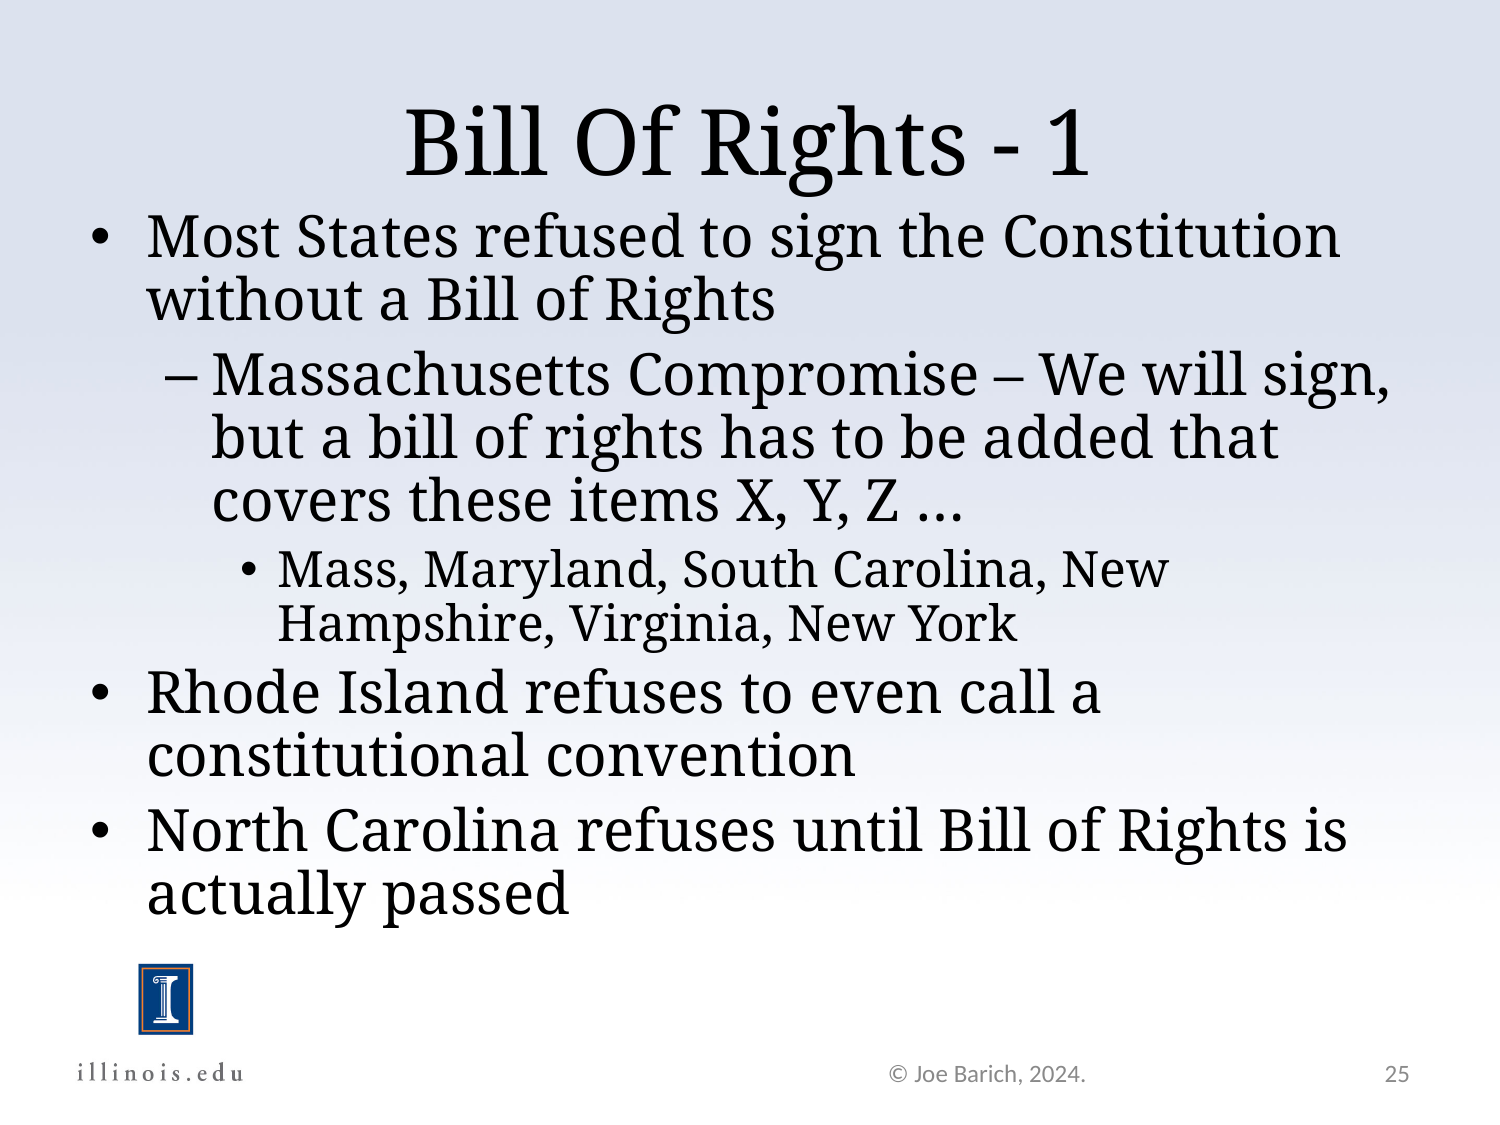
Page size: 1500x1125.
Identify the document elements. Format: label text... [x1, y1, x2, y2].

list Most States refused to sign the Constitution without a Bill of Rights Massachusetts Compromise – We will sign, but a bill of rights has to be added that covers these items X, Y, Z … Mass, Maryland, South Carolina, New Hampshire, Virginia, New York Rhode Island refuses to even call a constitutional convention North Carolina refuses until Bill of Rights is actually passed [75, 200, 1425, 950]
footer © Joe Barich, 2024. [750, 1042, 1225, 1103]
picture [0, 0, 1500, 1125]
title Bill Of Rights - 1 [75, 45, 1425, 200]
slide_number 25 [1250, 1042, 1425, 1103]
